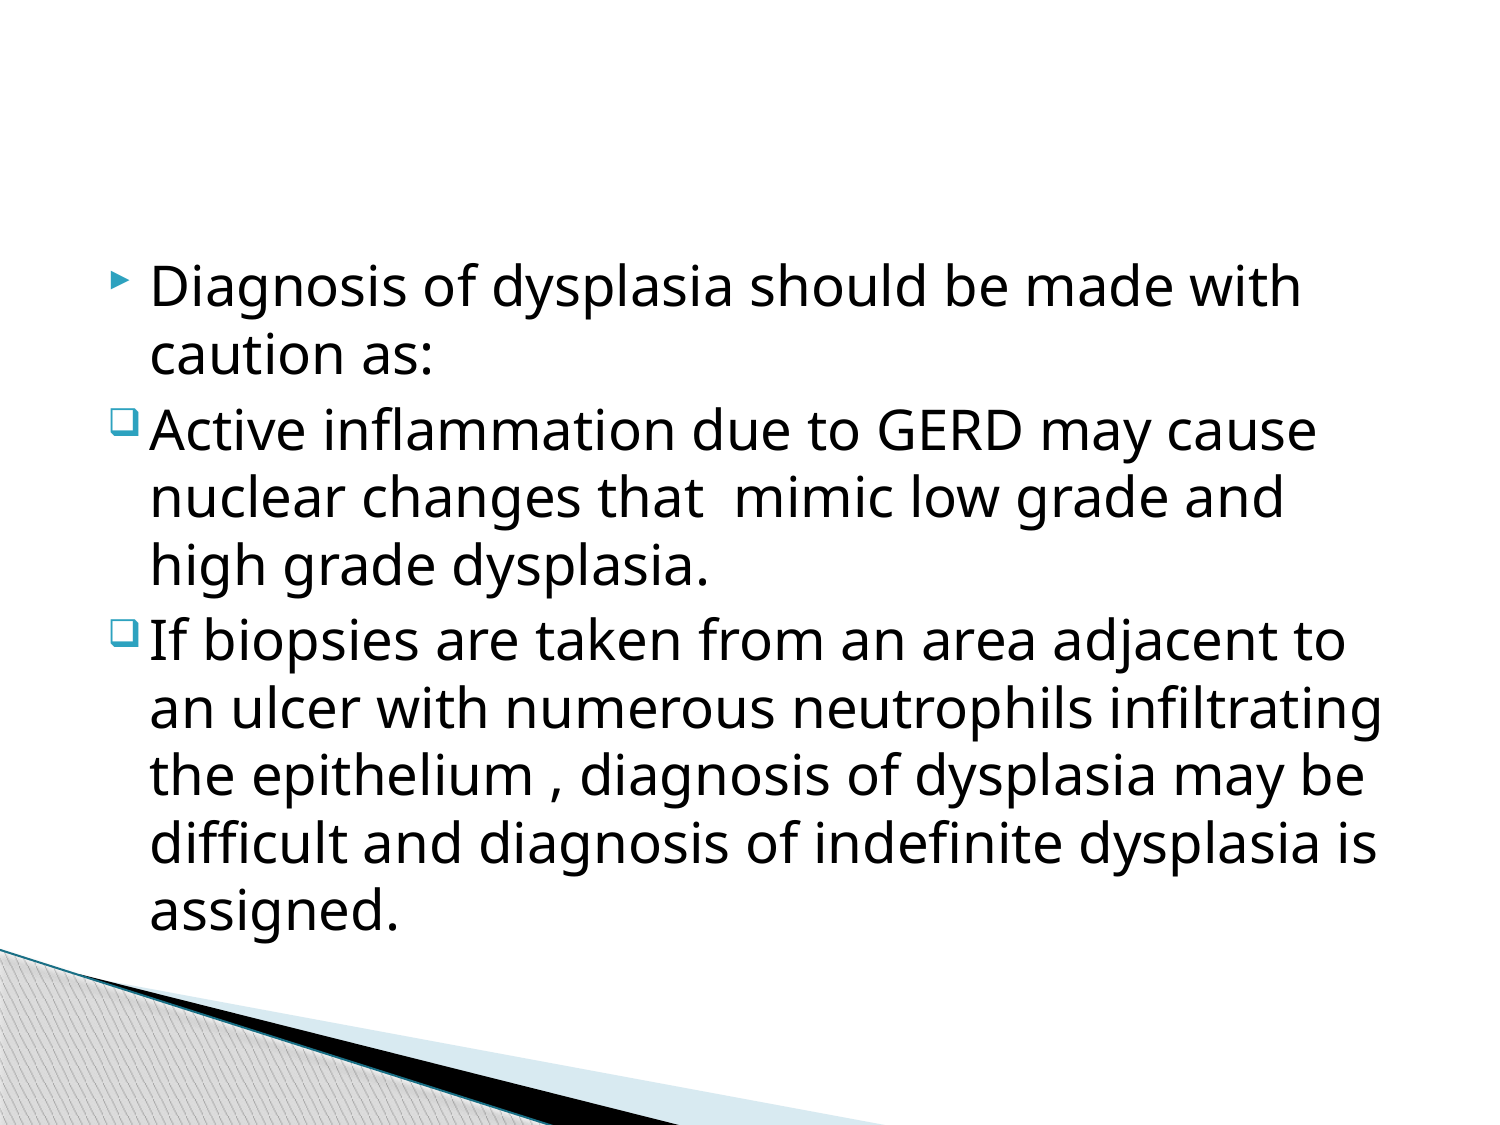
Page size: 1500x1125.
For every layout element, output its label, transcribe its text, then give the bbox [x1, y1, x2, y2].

list Diagnosis of dysplasia should be made with caution as: Active inflammation due to GERD may cause nuclear changes that mimic low grade and high grade dysplasia. If biopsies are taken from an area adjacent to an ulcer with numerous neutrophils infiltrating the epithelium , diagnosis of dysplasia may be difficult and diagnosis of indefinite dysplasia is assigned. [75, 243, 1425, 986]
